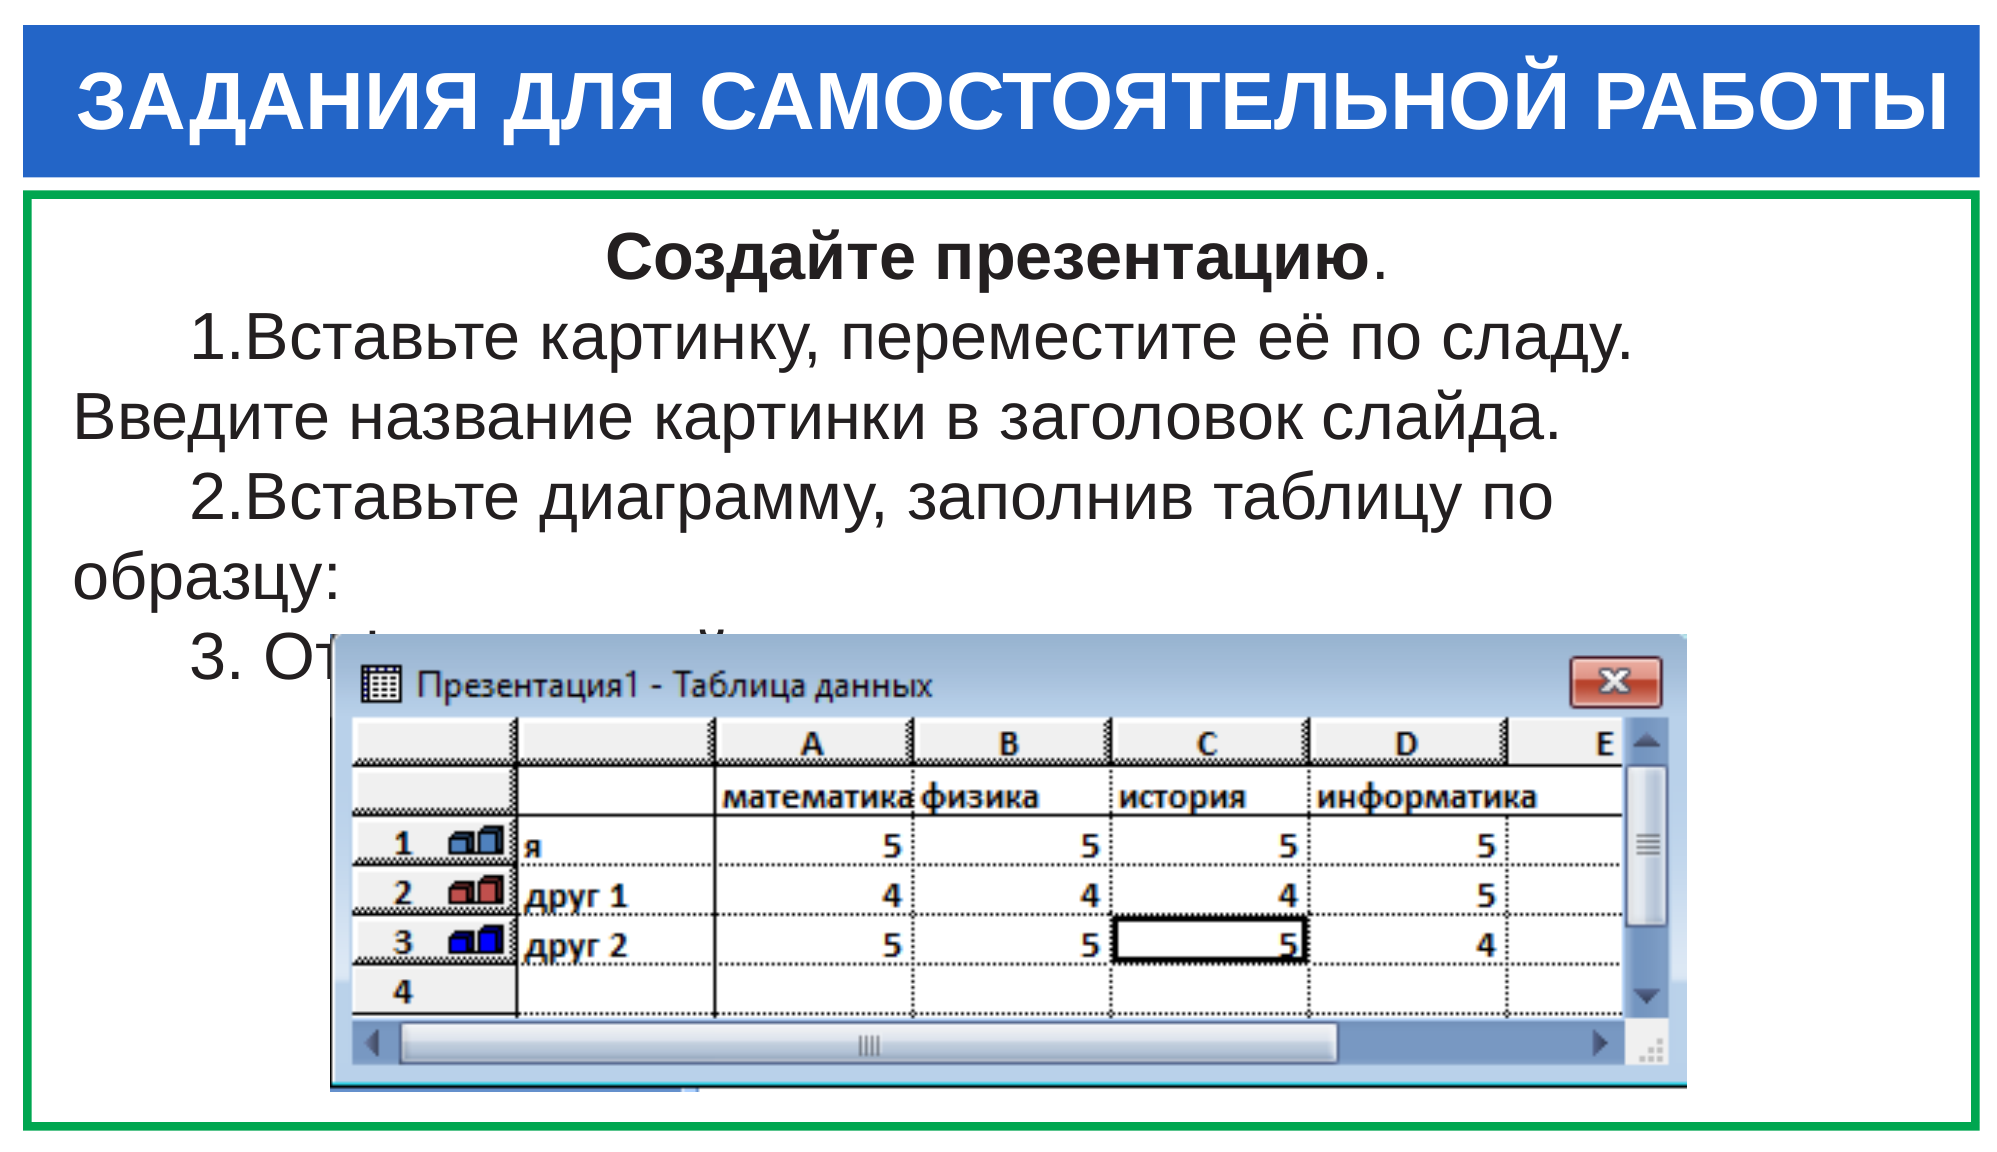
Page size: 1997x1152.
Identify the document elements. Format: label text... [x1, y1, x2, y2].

list Создайте презентацию. Вставьте картинку, переместите её по сладу. Введите название картинки в заголовок слайда. Вставьте диаграмму, заполнив таблицу по образцу: Отформатируйте диаграмму [72, 212, 1831, 617]
title ЗАДАНИЯ ДЛЯ САМОСТОЯТЕЛЬНОЙ РАБОТЫ [0, 48, 1997, 150]
picture [329, 634, 1688, 1092]
